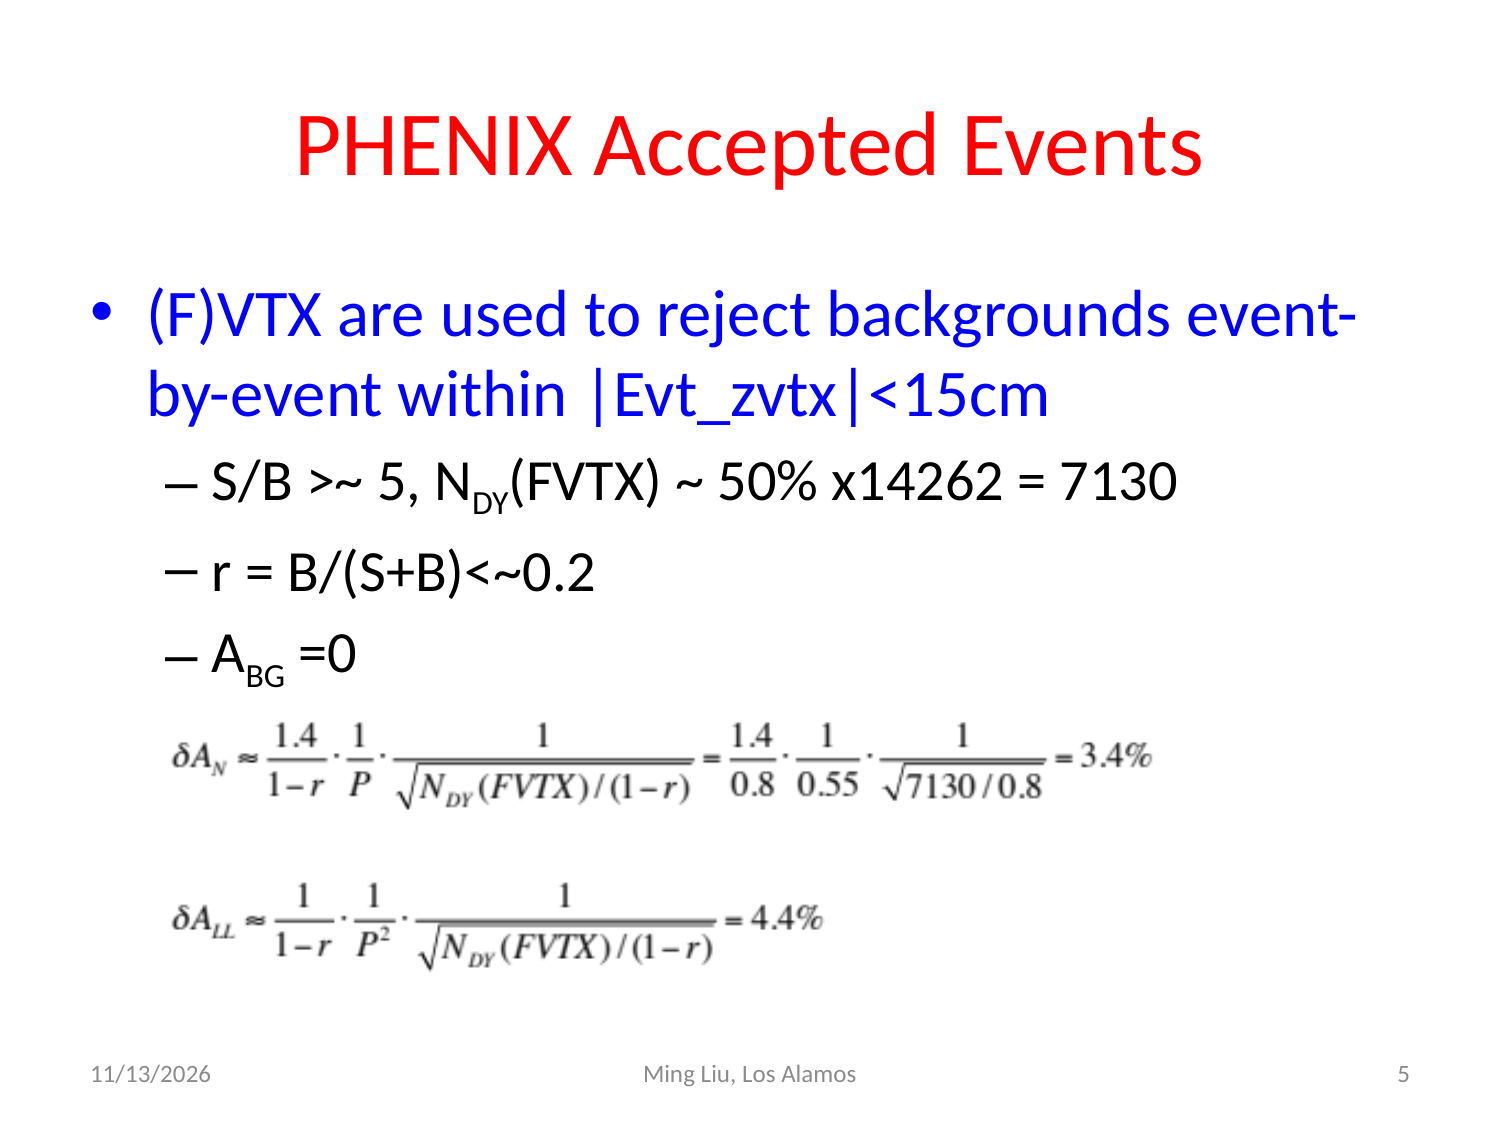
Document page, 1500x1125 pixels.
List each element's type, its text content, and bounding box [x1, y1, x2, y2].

footer Ming Liu, Los Alamos [512, 1042, 988, 1103]
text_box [168, 711, 1155, 975]
list (F)VTX are used to reject backgrounds event-by-event within |Evt_zvtx|<15cm S/B >~ 5, NDY(FVTX) ~ 50% x14262 = 7130 r = B/(S+B)<~0.2 ABG =0 [75, 262, 1425, 1005]
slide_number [75, 1042, 425, 1103]
slide_number 5 [1074, 1042, 1425, 1103]
title PHENIX Accepted Events [75, 45, 1425, 233]
